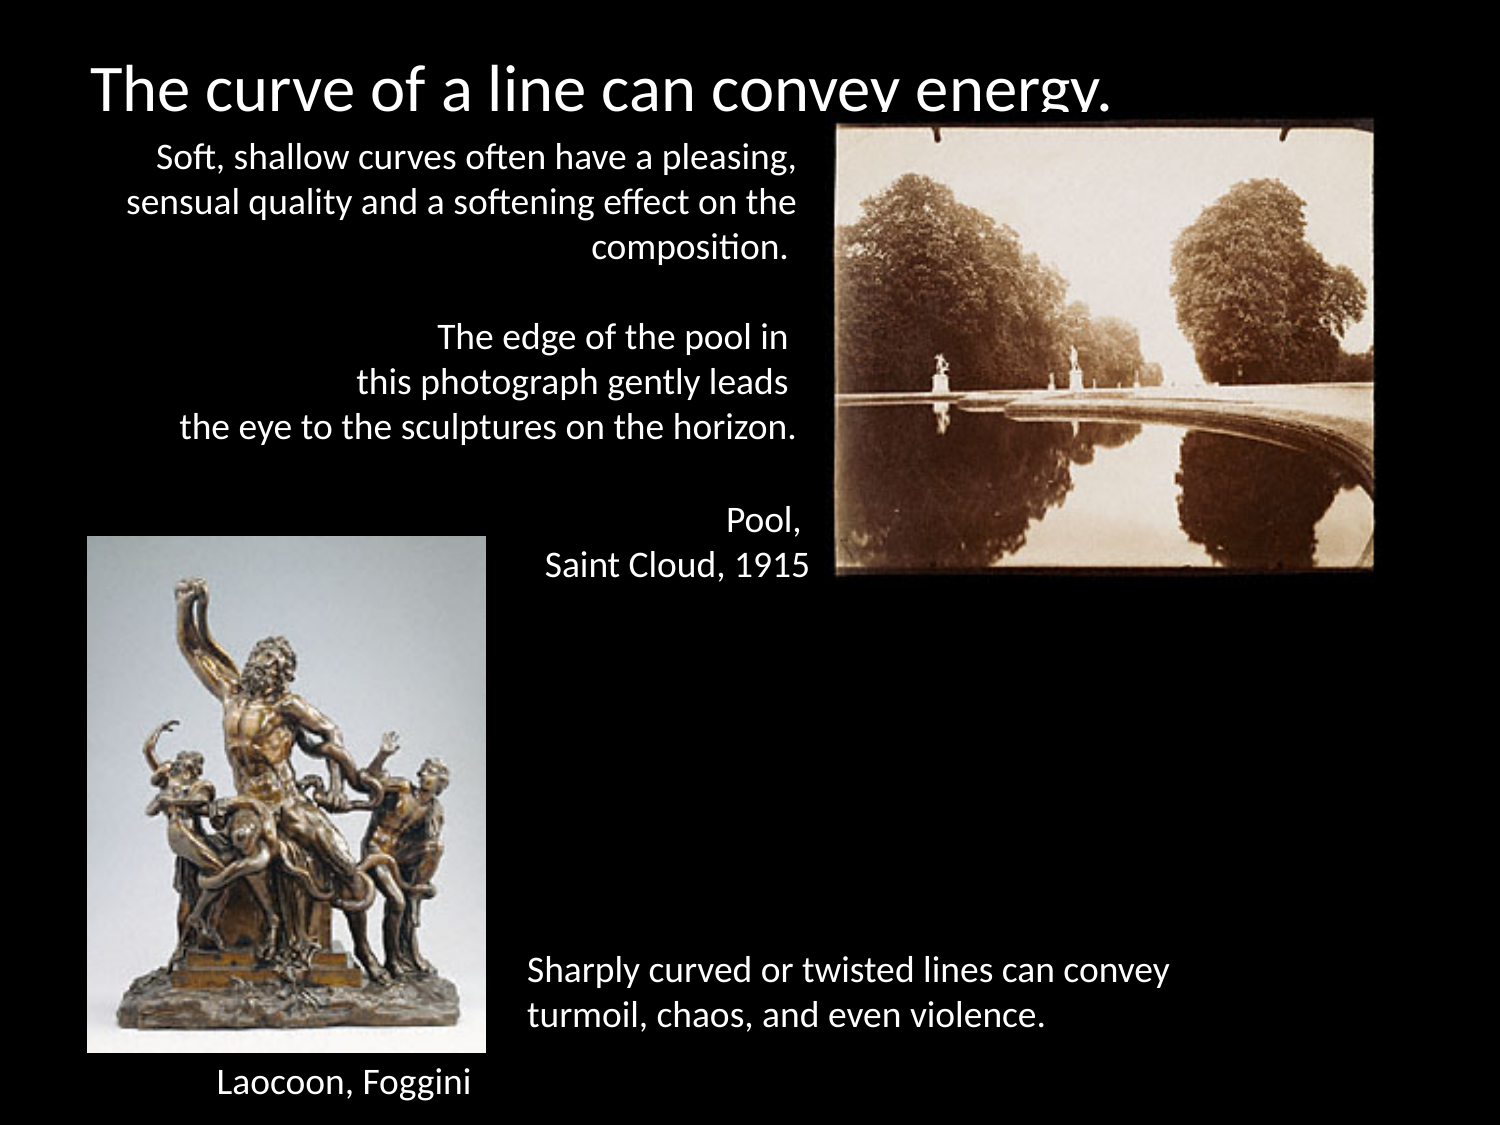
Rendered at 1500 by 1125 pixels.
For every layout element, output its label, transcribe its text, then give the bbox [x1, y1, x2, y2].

picture [87, 535, 486, 1053]
list The curve of a line can convey energy. [75, 37, 1425, 1005]
text_box Sharply curved or twisted lines can convey turmoil, chaos, and even violence. [512, 937, 1263, 1043]
text_box Pool, Saint Cloud, 1915 [74, 487, 825, 593]
text_box Laocoon, Foggini [201, 1059, 487, 1110]
picture [824, 112, 1382, 583]
text_box Soft, shallow curves often have a pleasing, sensual quality and a softening effect on the composition. The edge of the pool in this photograph gently leads the eye to the sculptures on the horizon. [62, 124, 813, 500]
